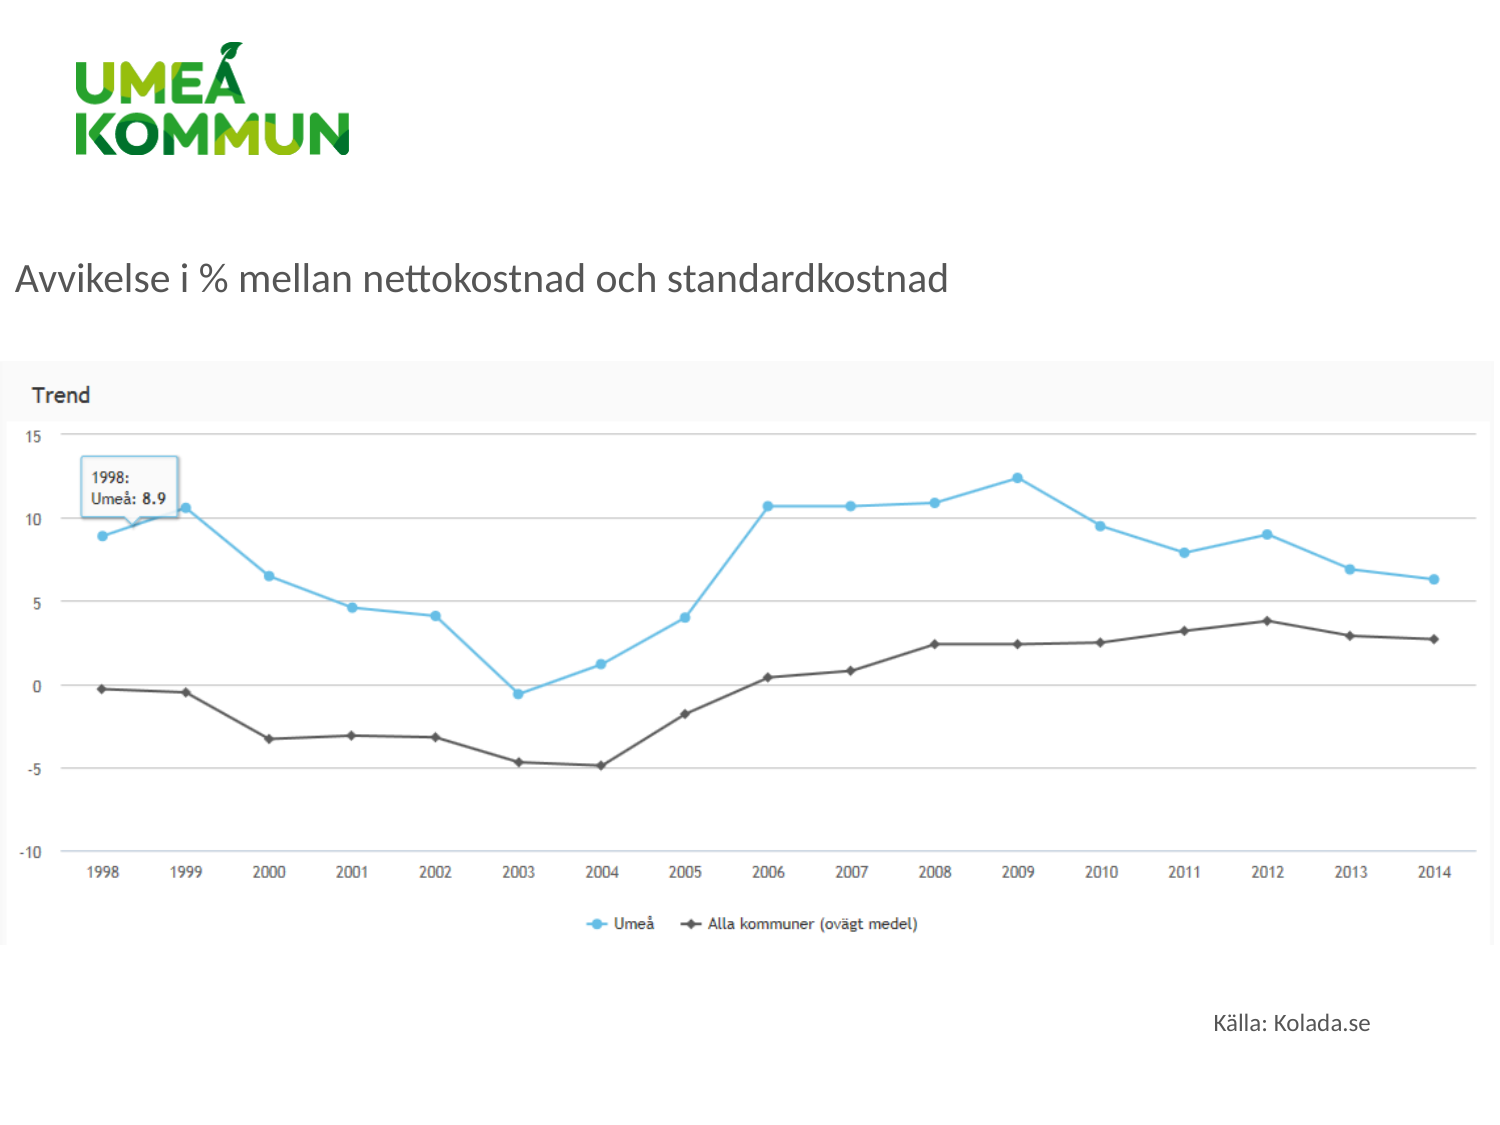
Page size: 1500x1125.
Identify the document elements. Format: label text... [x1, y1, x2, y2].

picture [76, 42, 349, 155]
text_box Källa: Kolada.se [1198, 999, 1447, 1045]
picture [0, 361, 1494, 945]
text_box Avvikelse i % mellan nettokostnad och standardkostnad [0, 243, 1494, 309]
